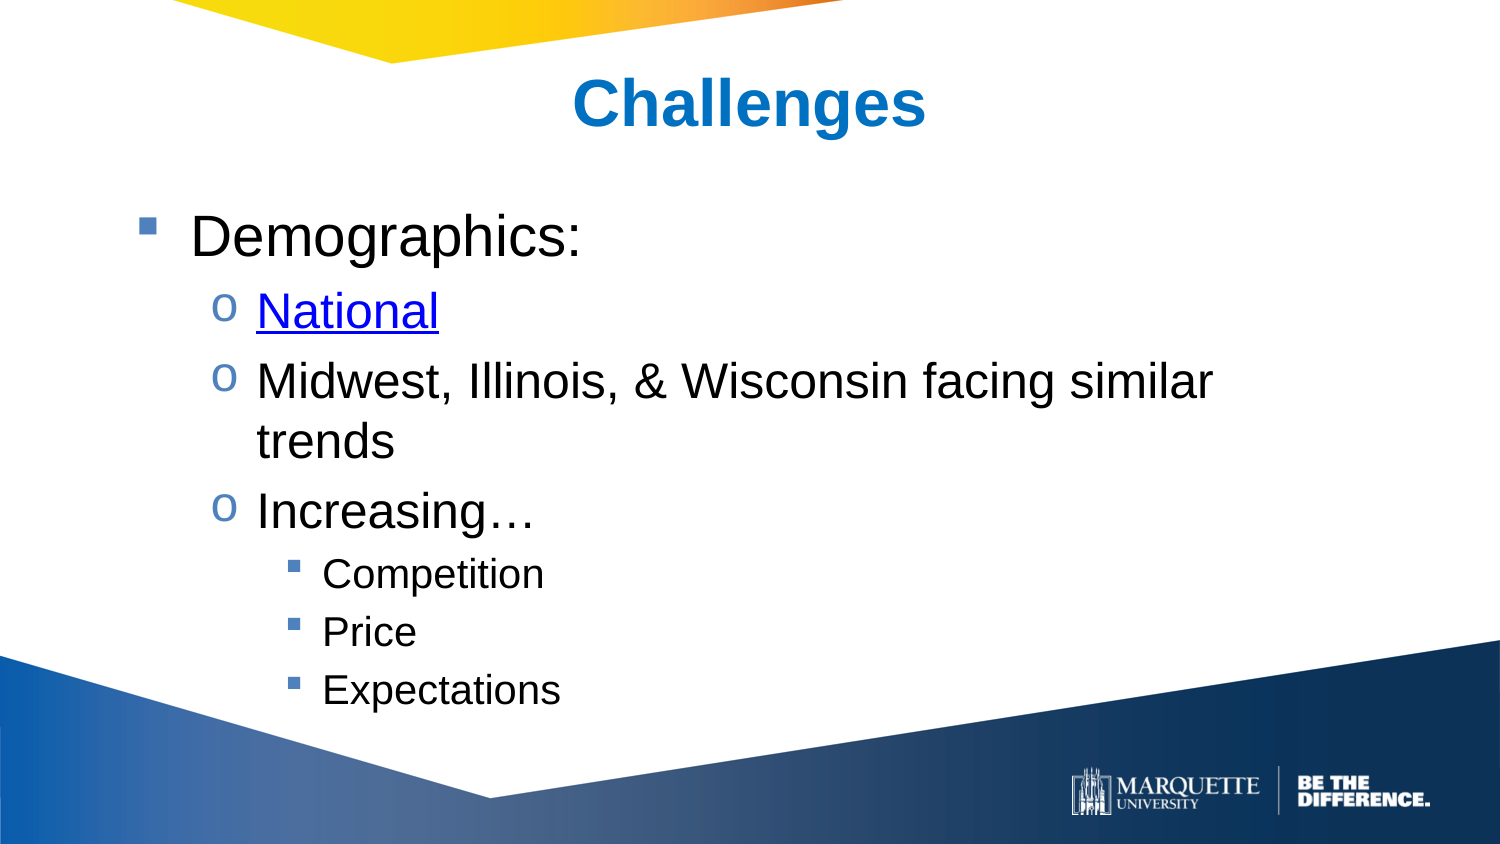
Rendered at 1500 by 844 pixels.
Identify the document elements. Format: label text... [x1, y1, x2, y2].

list Demographics: National Midwest, Illinois, & Wisconsin facing similar trends Increasing… Competition Price Expectations [119, 193, 1381, 675]
picture [0, 0, 1500, 844]
text_box Challenges [119, 51, 1381, 193]
